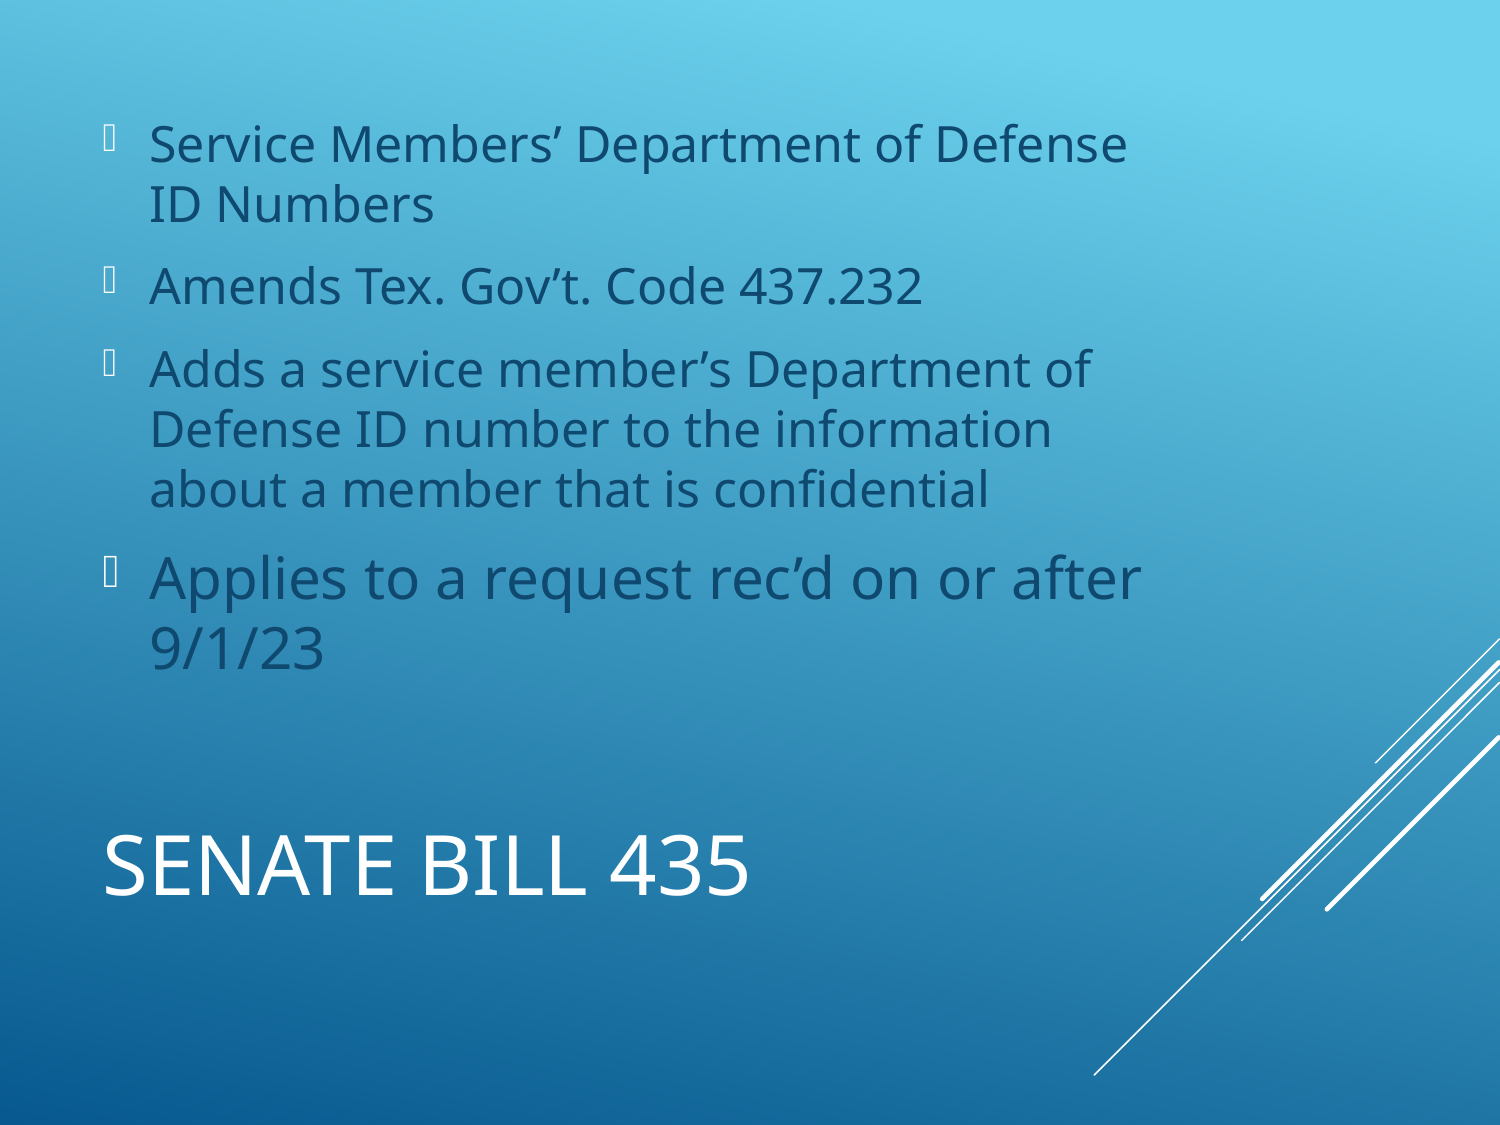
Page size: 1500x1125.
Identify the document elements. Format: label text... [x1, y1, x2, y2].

list Service Members’ Department of Defense ID Numbers Amends Tex. Gov’t. Code 437.232 Adds a service member’s Department of Defense ID number to the information about a member that is confidential Applies to a request rec’d on or after 9/1/23 [87, 87, 1163, 706]
title Senate Bill 435 [87, 737, 1163, 988]
